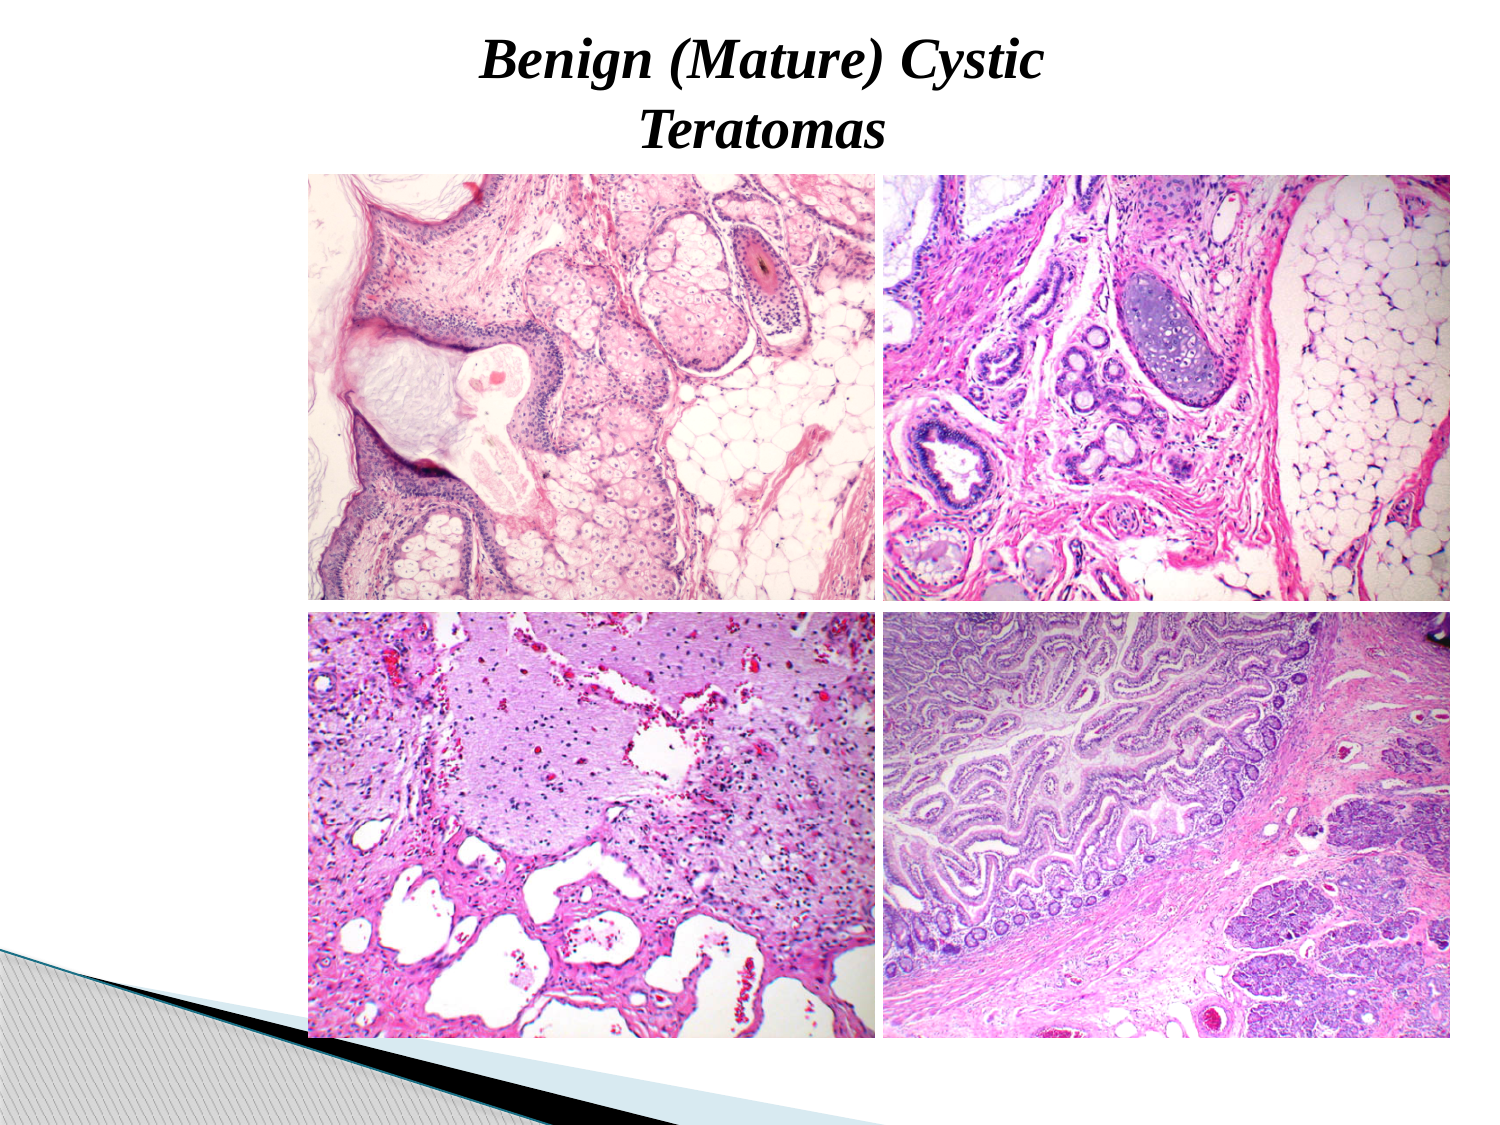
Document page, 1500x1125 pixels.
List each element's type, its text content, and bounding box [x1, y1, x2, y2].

text_box Benign (Mature) Cystic Teratomas [337, 12, 1188, 168]
picture [883, 175, 1451, 601]
picture [883, 612, 1451, 1038]
picture [308, 174, 876, 600]
picture [308, 612, 876, 1038]
